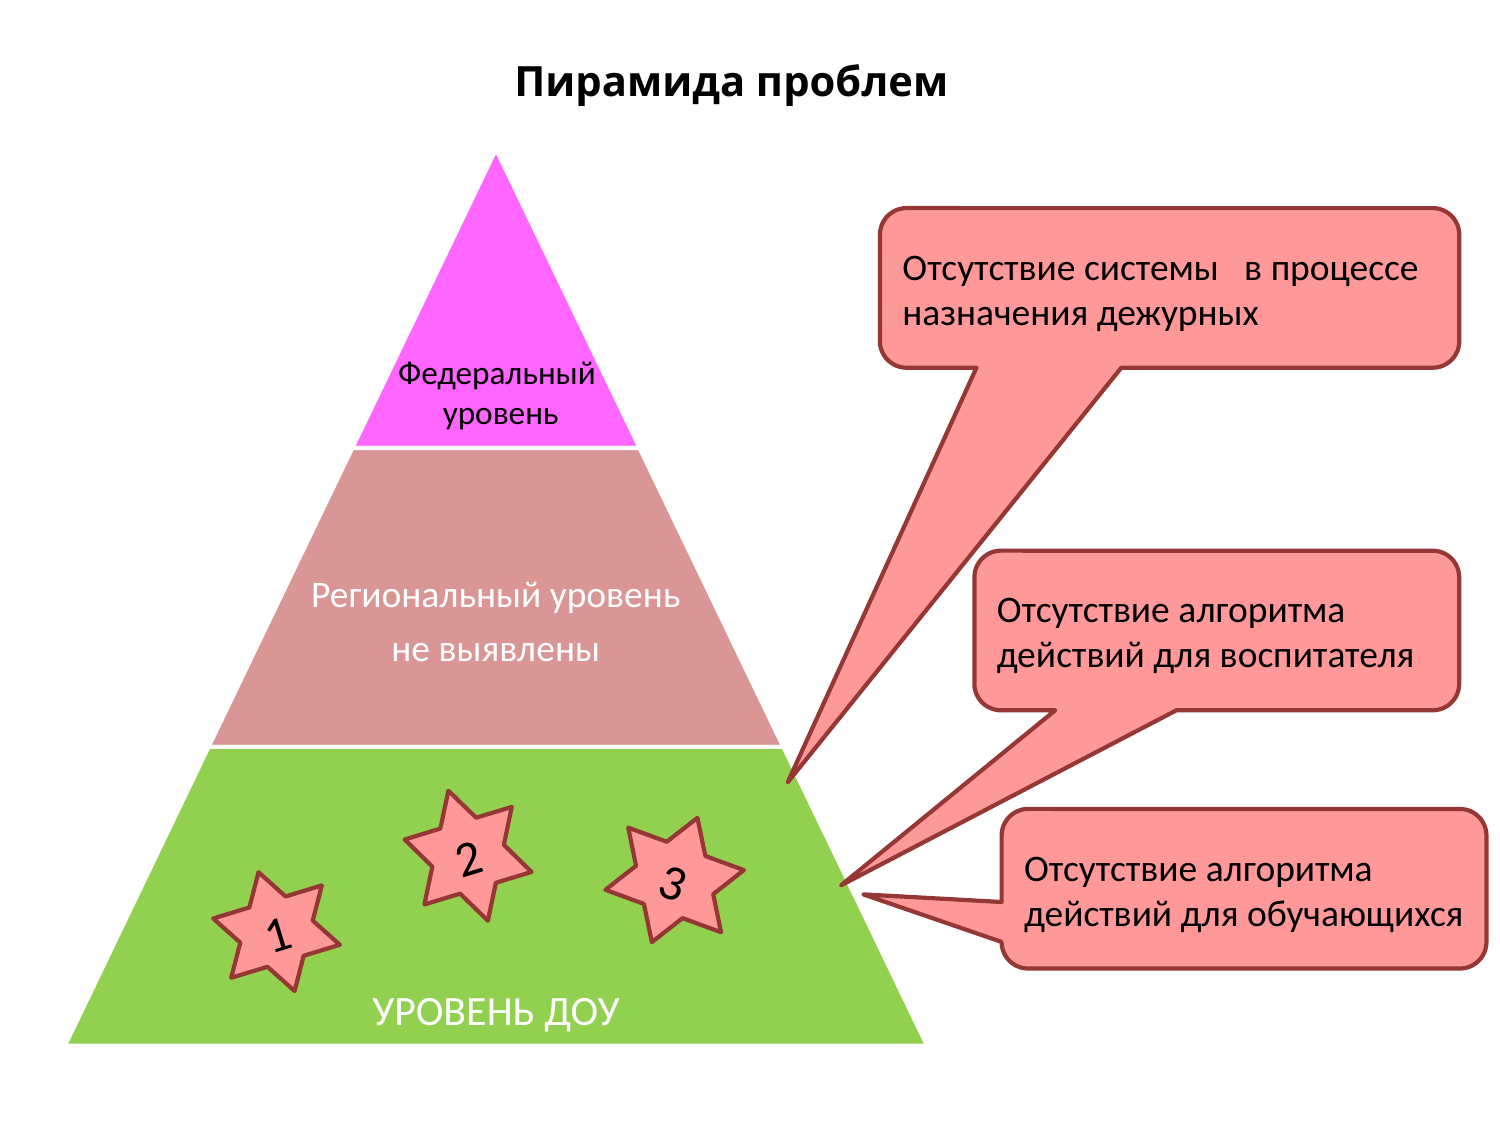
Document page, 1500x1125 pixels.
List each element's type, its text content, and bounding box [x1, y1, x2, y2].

title Пирамида проблем [75, 45, 1388, 114]
text_box Отсутствие системы в процессе назначения дежурных [932, 205, 1462, 607]
text_box Отсутствие алгоритма действий для воспитателя [932, 548, 1462, 841]
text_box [64, 148, 928, 1046]
text_box Отсутствие алгоритма действий для обучающихся [932, 806, 1489, 971]
